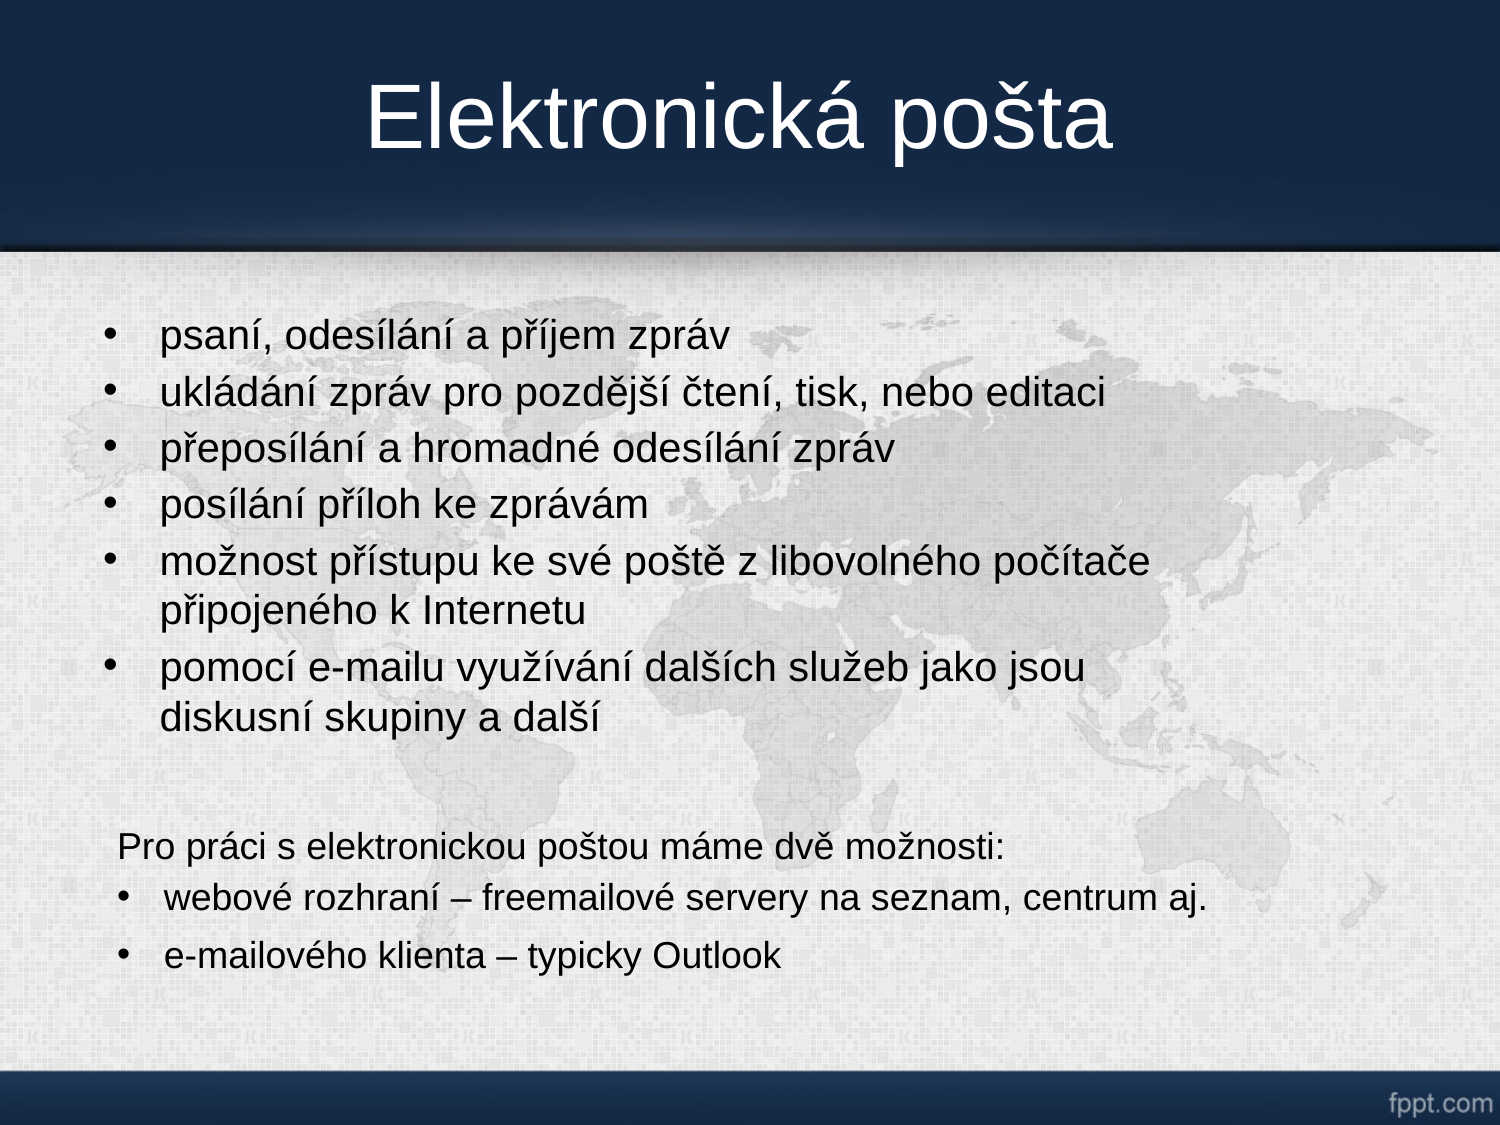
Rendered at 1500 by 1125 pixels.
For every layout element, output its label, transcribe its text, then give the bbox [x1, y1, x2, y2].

title Elektronická pošta [64, 31, 1415, 192]
text_box psaní, odesílání a příjem zpráv ukládání zpráv pro pozdější čtení, tisk, nebo editaci přeposílání a hromadné odesílání zpráv posílání příloh ke zprávám možnost přístupu ke své poště z libovolného počítače připojeného k Internetu pomocí e-mailu využívání dalších služeb jako jsou diskusní skupiny a další [88, 300, 1176, 747]
picture [0, 0, 1500, 1125]
text_box Pro práci s elektronickou poštou máme dvě možnosti: webové rozhraní – freemailové servery na seznam, centrum aj. e-mailového klienta – typicky Outlook [102, 814, 1224, 1035]
